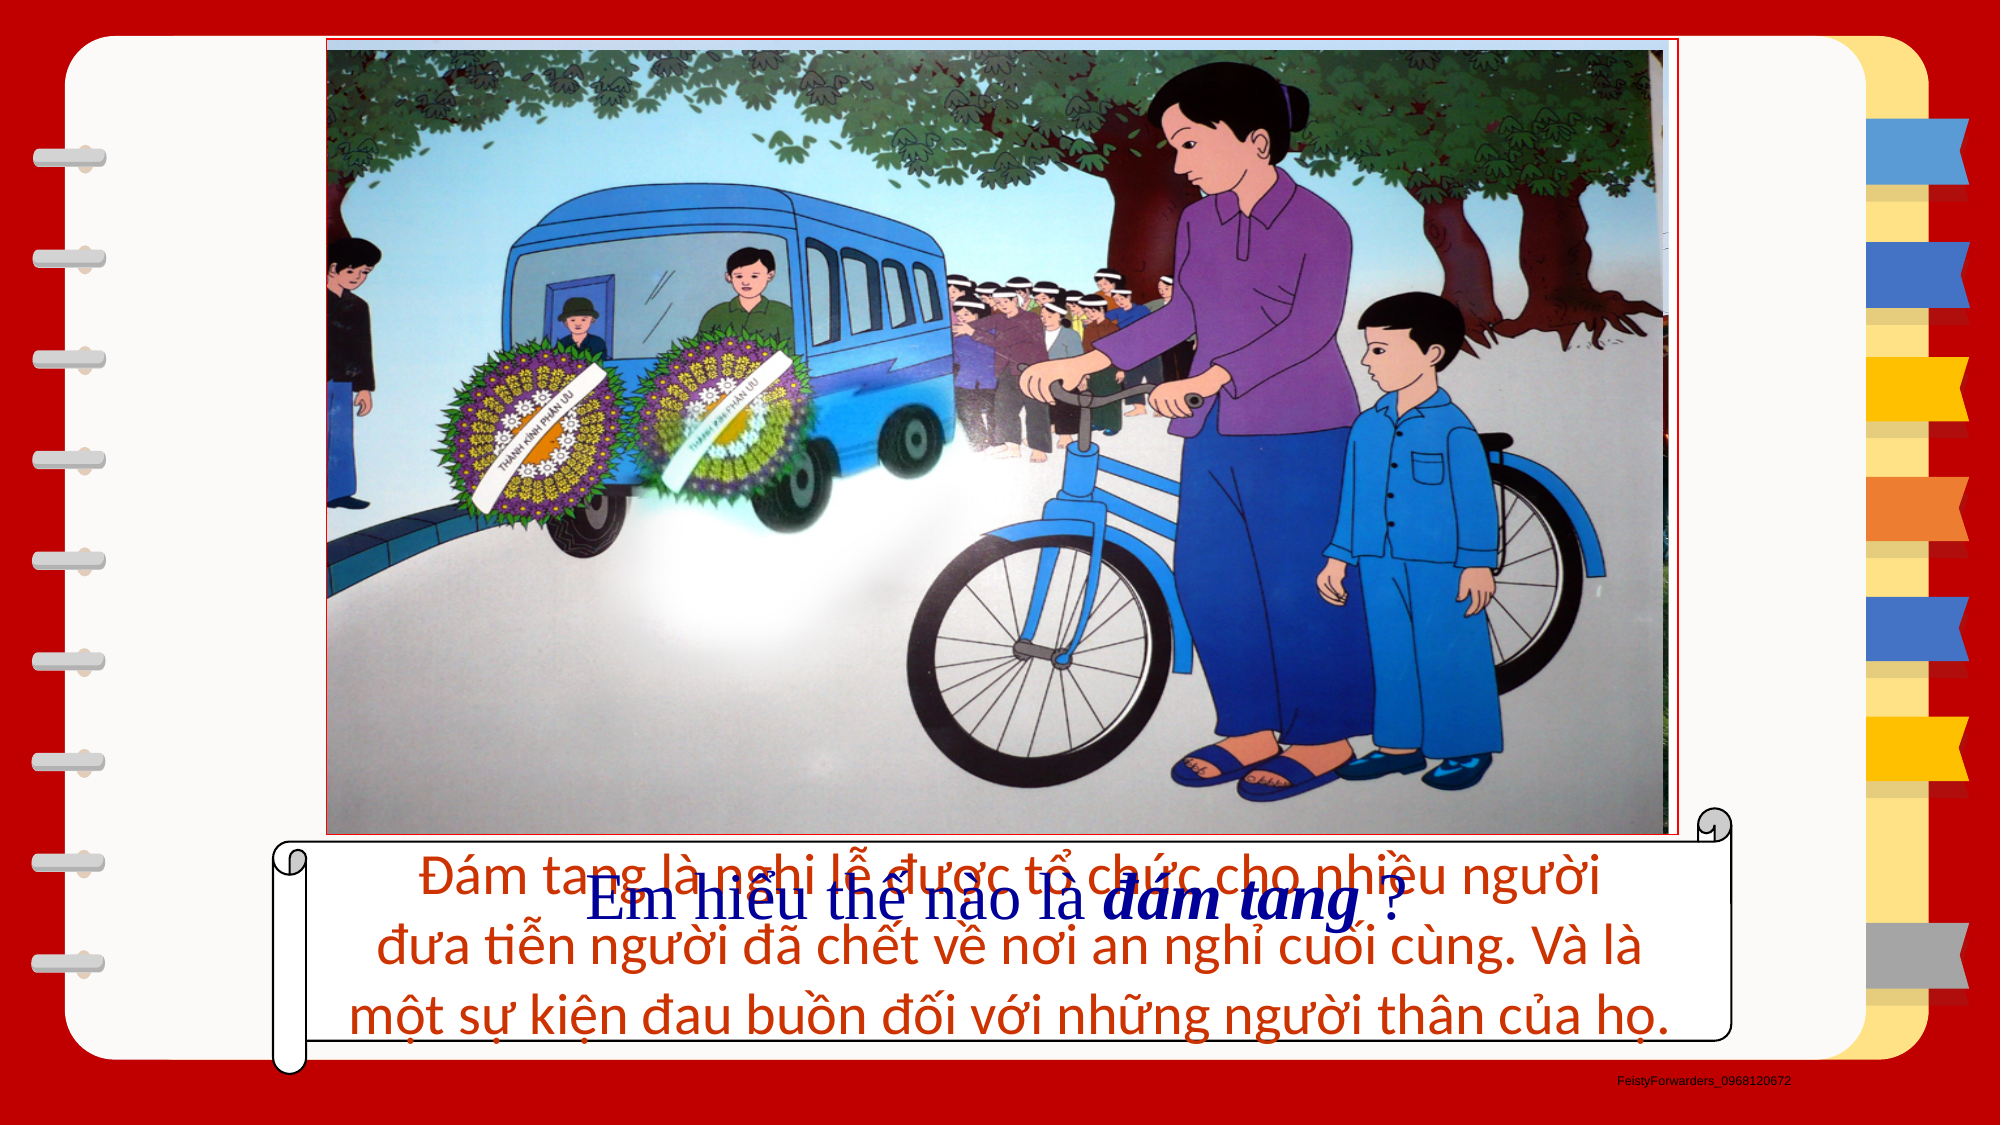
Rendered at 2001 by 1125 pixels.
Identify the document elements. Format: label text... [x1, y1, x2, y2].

text_box Em hiểu thế nào là đám tang ? [316, 845, 1678, 940]
picture [327, 39, 1678, 834]
text_box Đám tang là nghi lễ được tổ chức cho nhiều người đưa tiễn người đã chết về nơi an nghỉ cuối cùng. Và là một sự kiện đau buồn đối với những người thân của họ. [271, 807, 1733, 1075]
